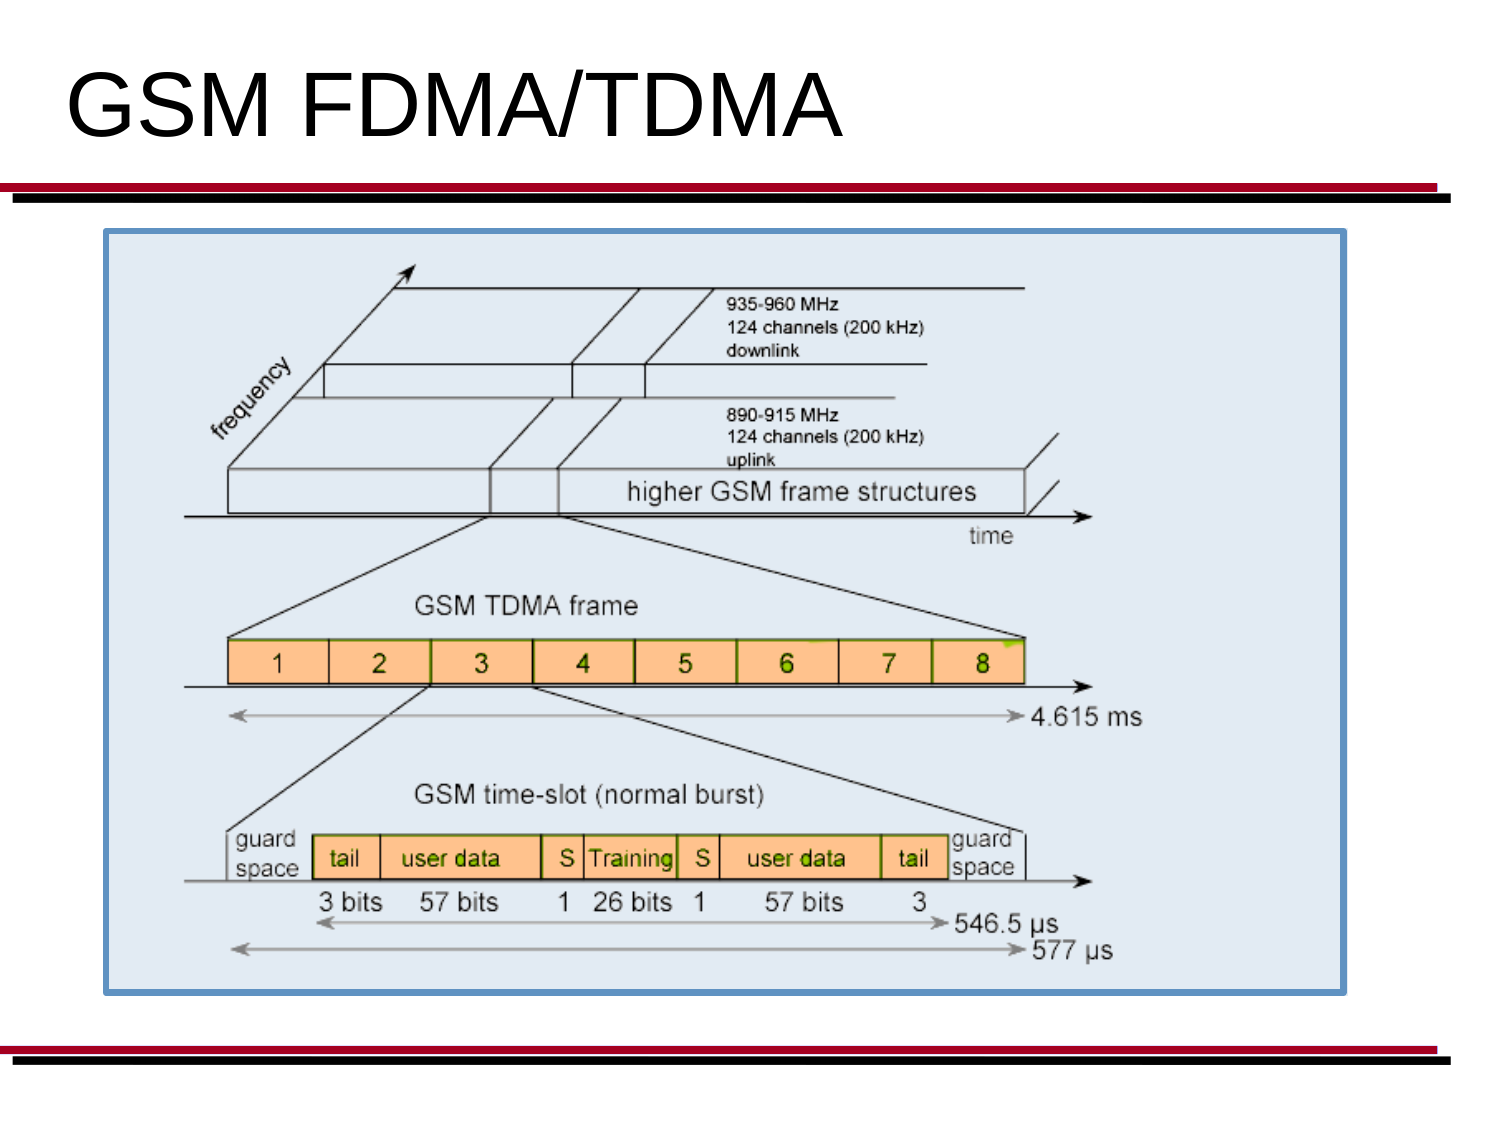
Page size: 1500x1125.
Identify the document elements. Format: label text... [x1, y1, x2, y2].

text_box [99, 224, 1351, 1000]
title GSM FDMA/TDMA [50, 0, 1425, 200]
